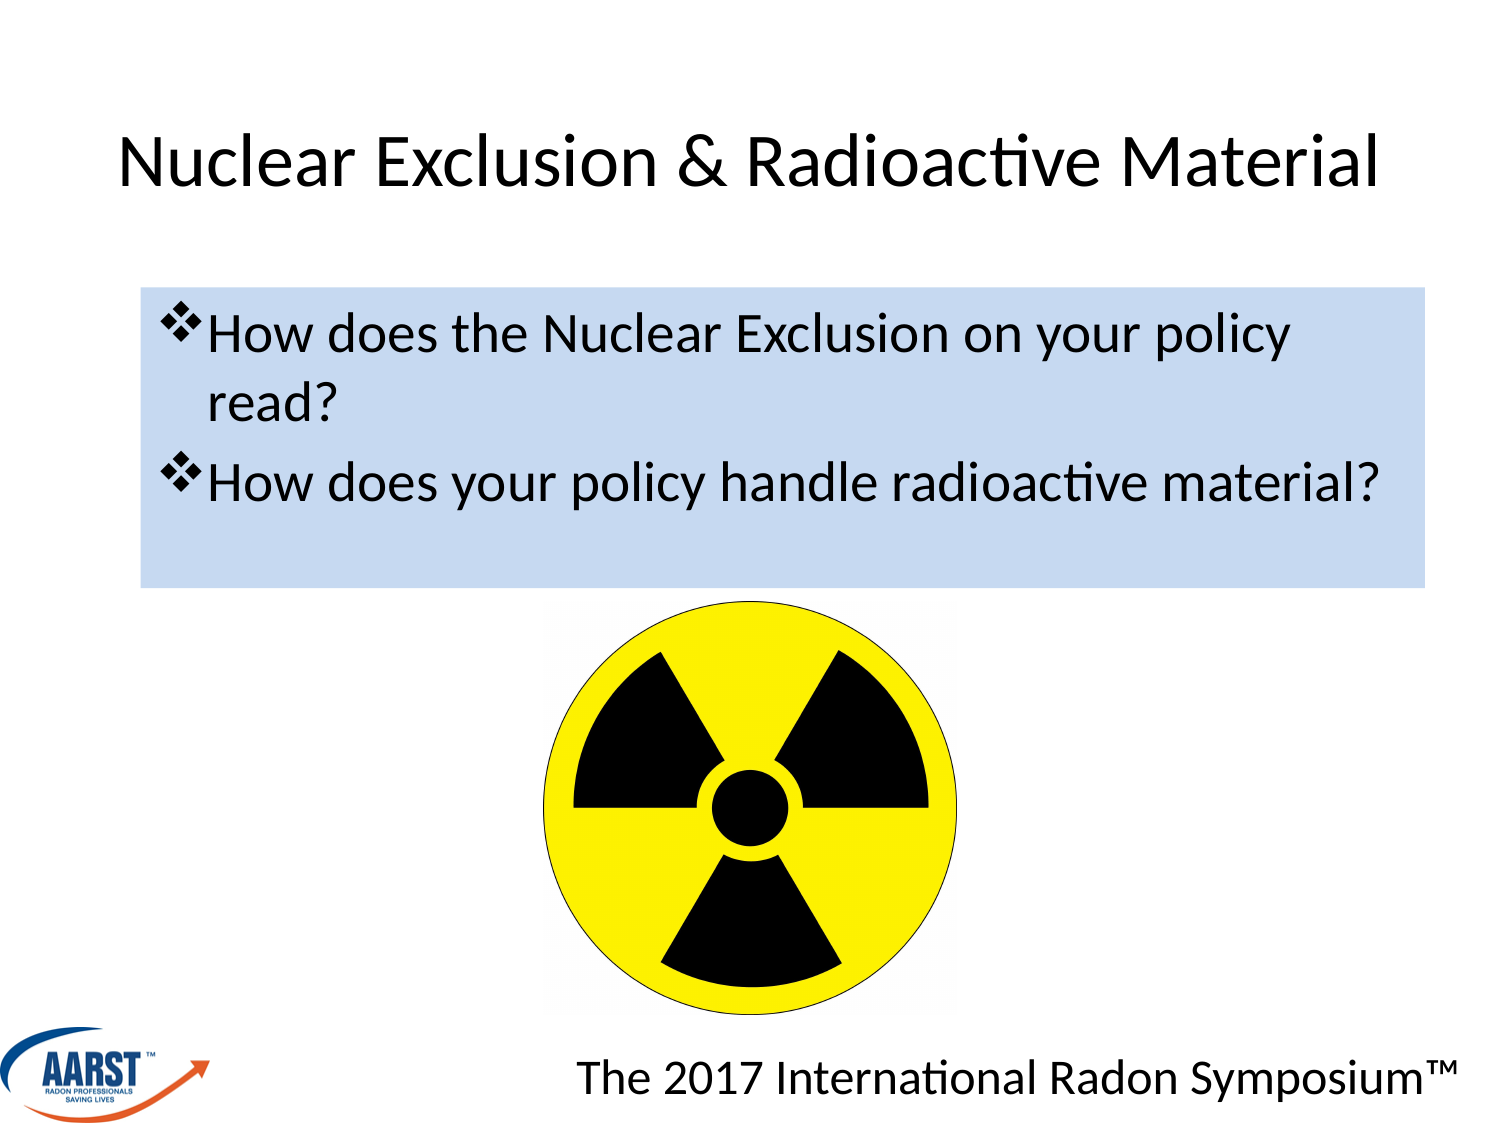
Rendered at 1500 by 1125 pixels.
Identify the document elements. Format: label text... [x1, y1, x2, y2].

title Nuclear Exclusion & Radioactive Material [75, 62, 1425, 250]
list How does the Nuclear Exclusion on your policy read? How does your policy handle radioactive material? [140, 287, 1425, 589]
picture [543, 601, 957, 1015]
text_box The 2017 International Radon Symposium™ [462, 1037, 1475, 1113]
picture [0, 1027, 211, 1124]
